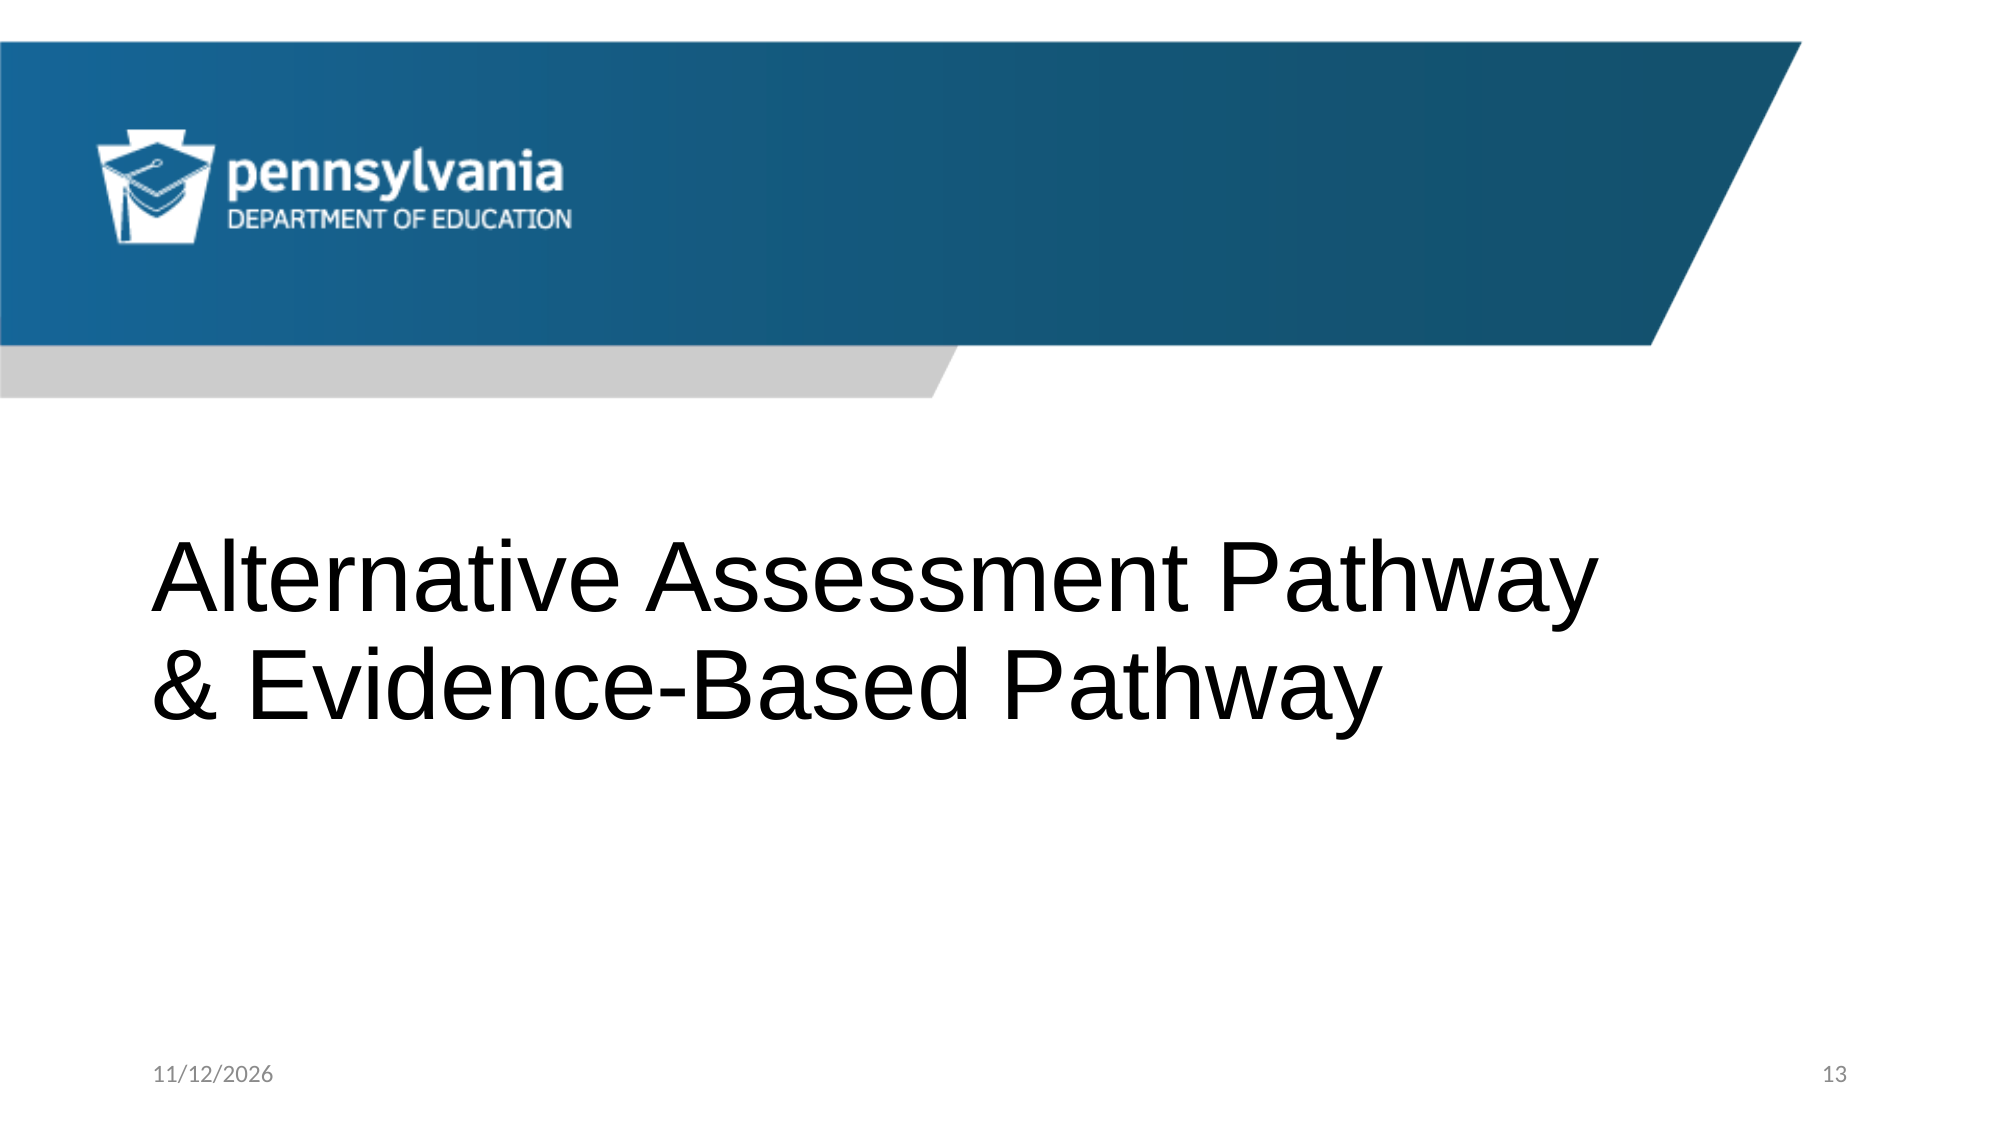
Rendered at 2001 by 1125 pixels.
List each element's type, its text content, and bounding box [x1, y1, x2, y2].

slide_number 13 [1412, 1042, 1863, 1103]
picture [0, 24, 2000, 416]
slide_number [137, 1042, 588, 1103]
title Alternative Assessment Pathway & Evidence-Based Pathway [136, 280, 1862, 749]
